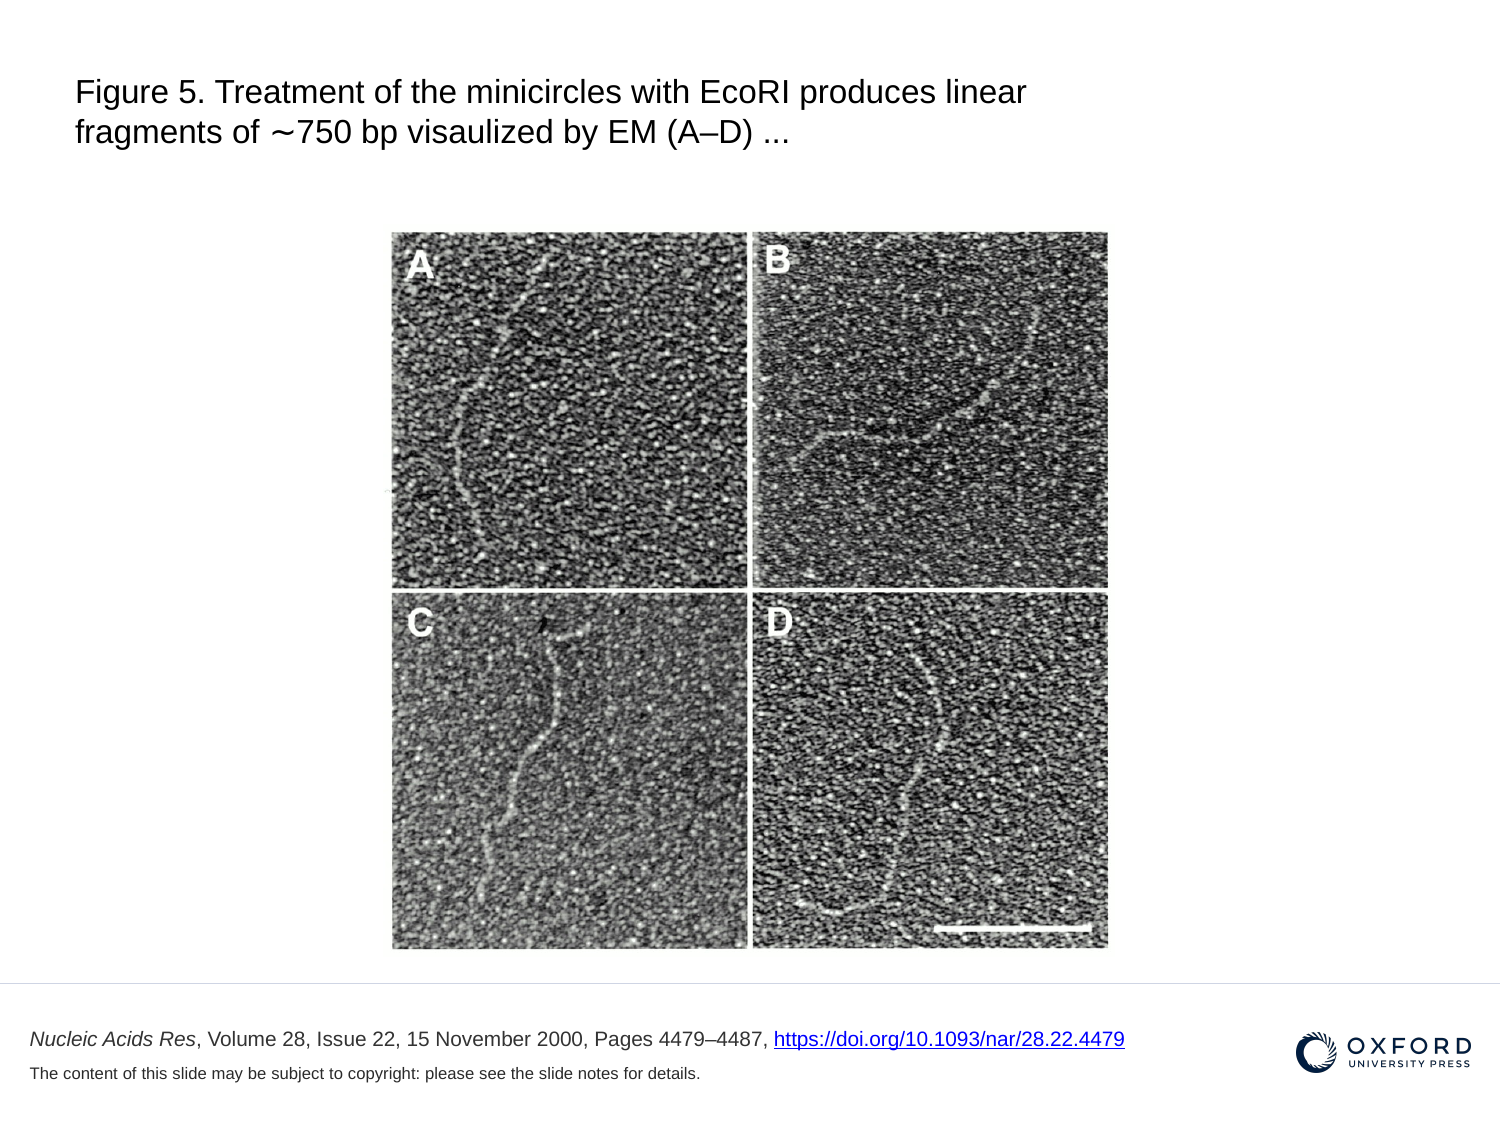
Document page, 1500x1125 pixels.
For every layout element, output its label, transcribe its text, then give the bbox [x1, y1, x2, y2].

title Figure 5. Treatment of the minicircles with EcoRI produces linear fragments of ∼750 bp visaulized by EM (A–D) ... [75, 69, 1078, 171]
picture [1296, 1032, 1471, 1073]
footer Nucleic Acids Res, Volume 28, Issue 22, 15 November 2000, Pages 4479–4487, https://doi.org/10.1093/nar/28.22.4479 The content of this slide may be subject to copyright: please see the slide notes for details. [0, 983, 1260, 1125]
picture [383, 224, 1115, 957]
